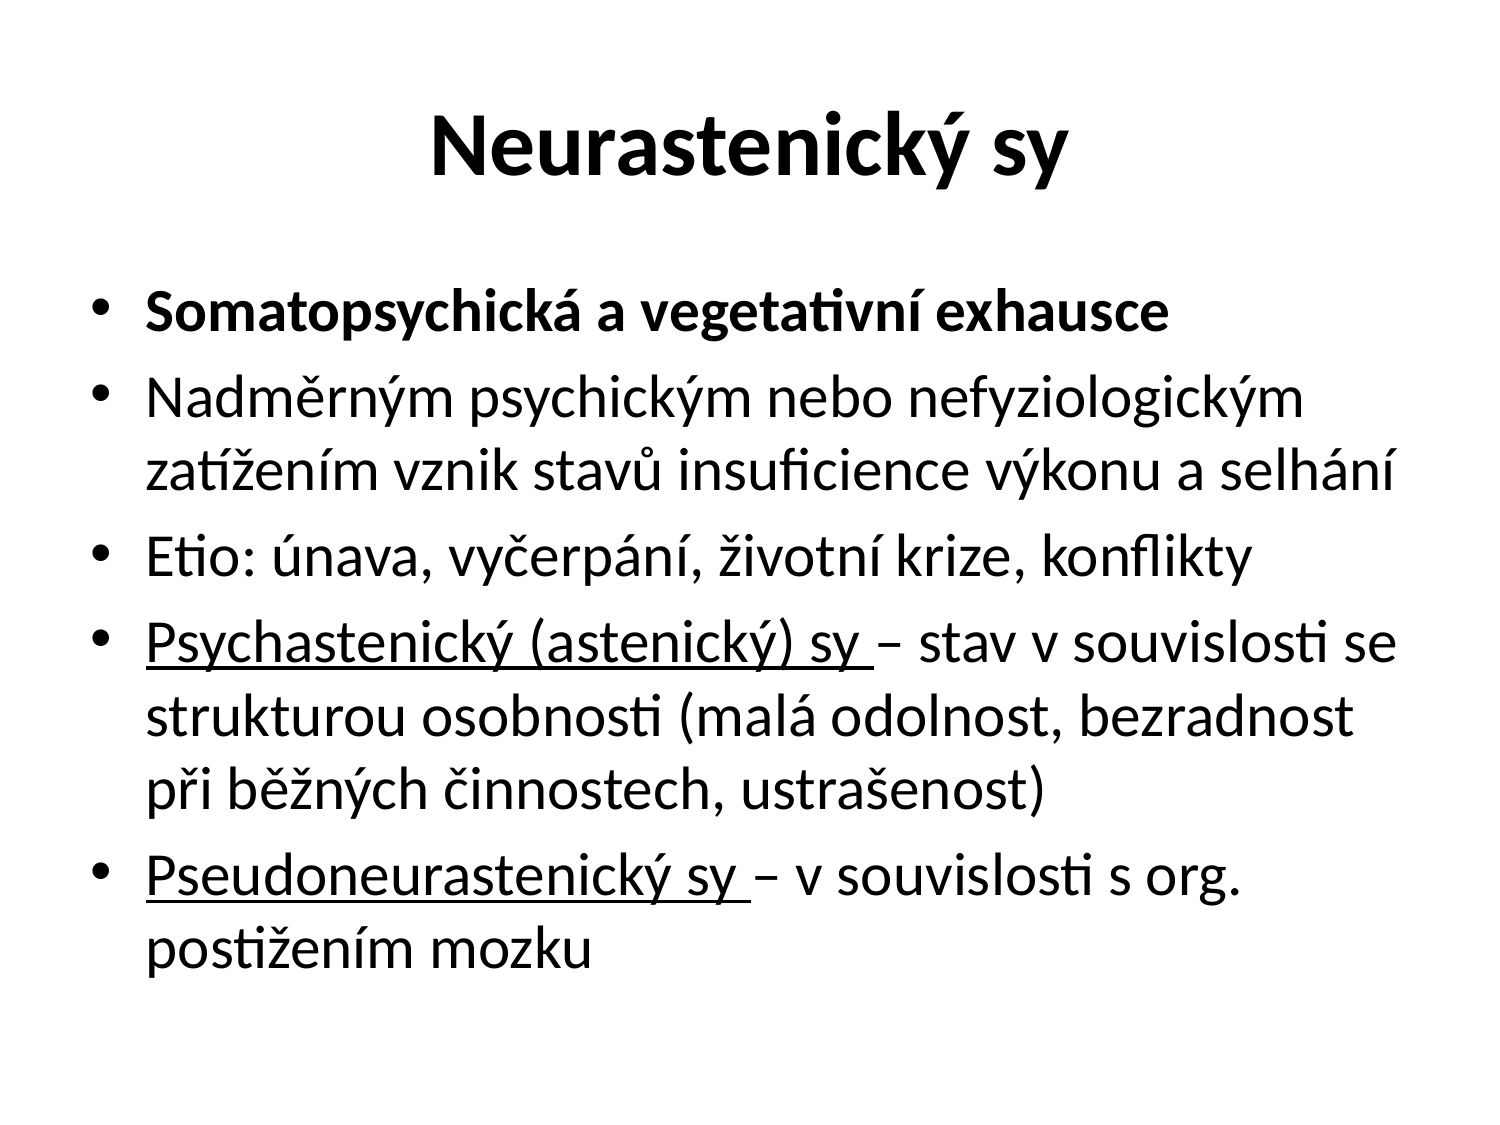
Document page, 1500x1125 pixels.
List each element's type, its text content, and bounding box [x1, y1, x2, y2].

list Somatopsychická a vegetativní exhausce Nadměrným psychickým nebo nefyziologickým zatížením vznik stavů insuficience výkonu a selhání Etio: únava, vyčerpání, životní krize, konflikty Psychastenický (astenický) sy – stav v souvislosti se strukturou osobnosti (malá odolnost, bezradnost při běžných činnostech, ustrašenost) Pseudoneurastenický sy – v souvislosti s org. postižením mozku [75, 262, 1425, 1005]
title Neurastenický sy [75, 45, 1425, 233]
